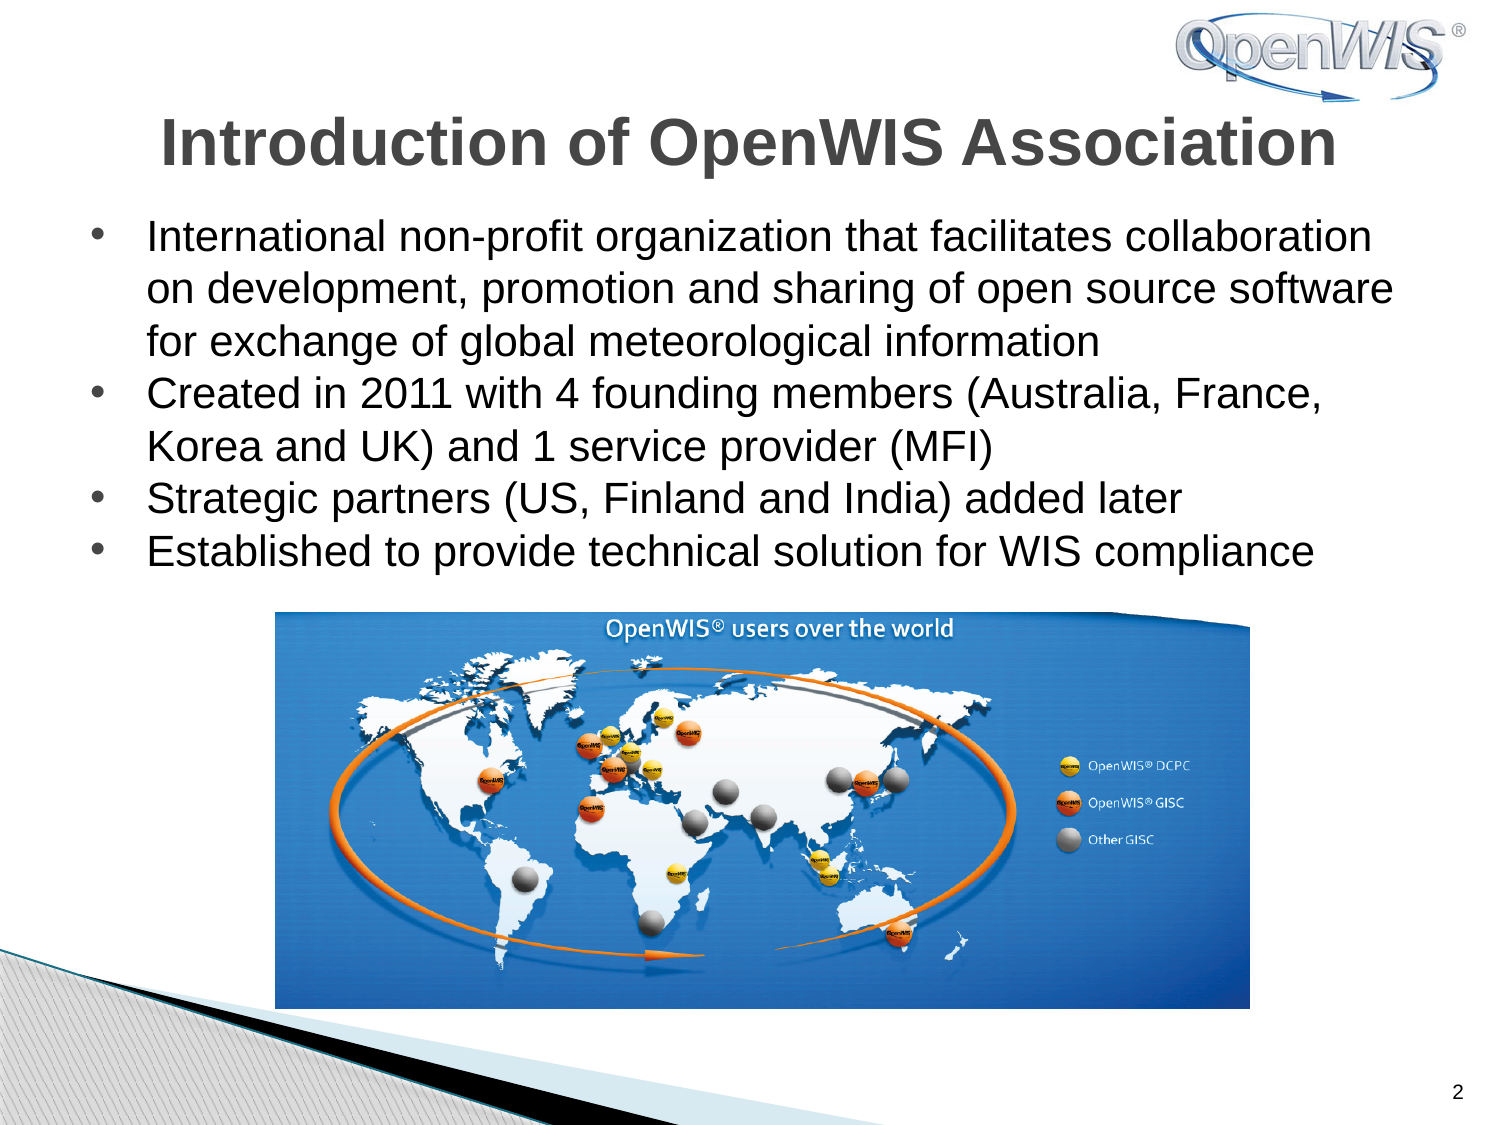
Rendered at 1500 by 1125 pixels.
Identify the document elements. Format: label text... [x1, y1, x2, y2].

picture [1162, 9, 1488, 109]
title Introduction of OpenWIS Association [75, 45, 1425, 200]
slide_number 2 [1418, 1051, 1479, 1112]
text_box International non-profit organization that facilitates collaboration on development, promotion and sharing of open source software for exchange of global meteorological information Created in 2011 with 4 founding members (Australia, France, Korea and UK) and 1 service provider (MFI) Strategic partners (US, Finland and India) added later Established to provide technical solution for WIS compliance [74, 200, 1425, 1006]
picture [274, 612, 1251, 1009]
